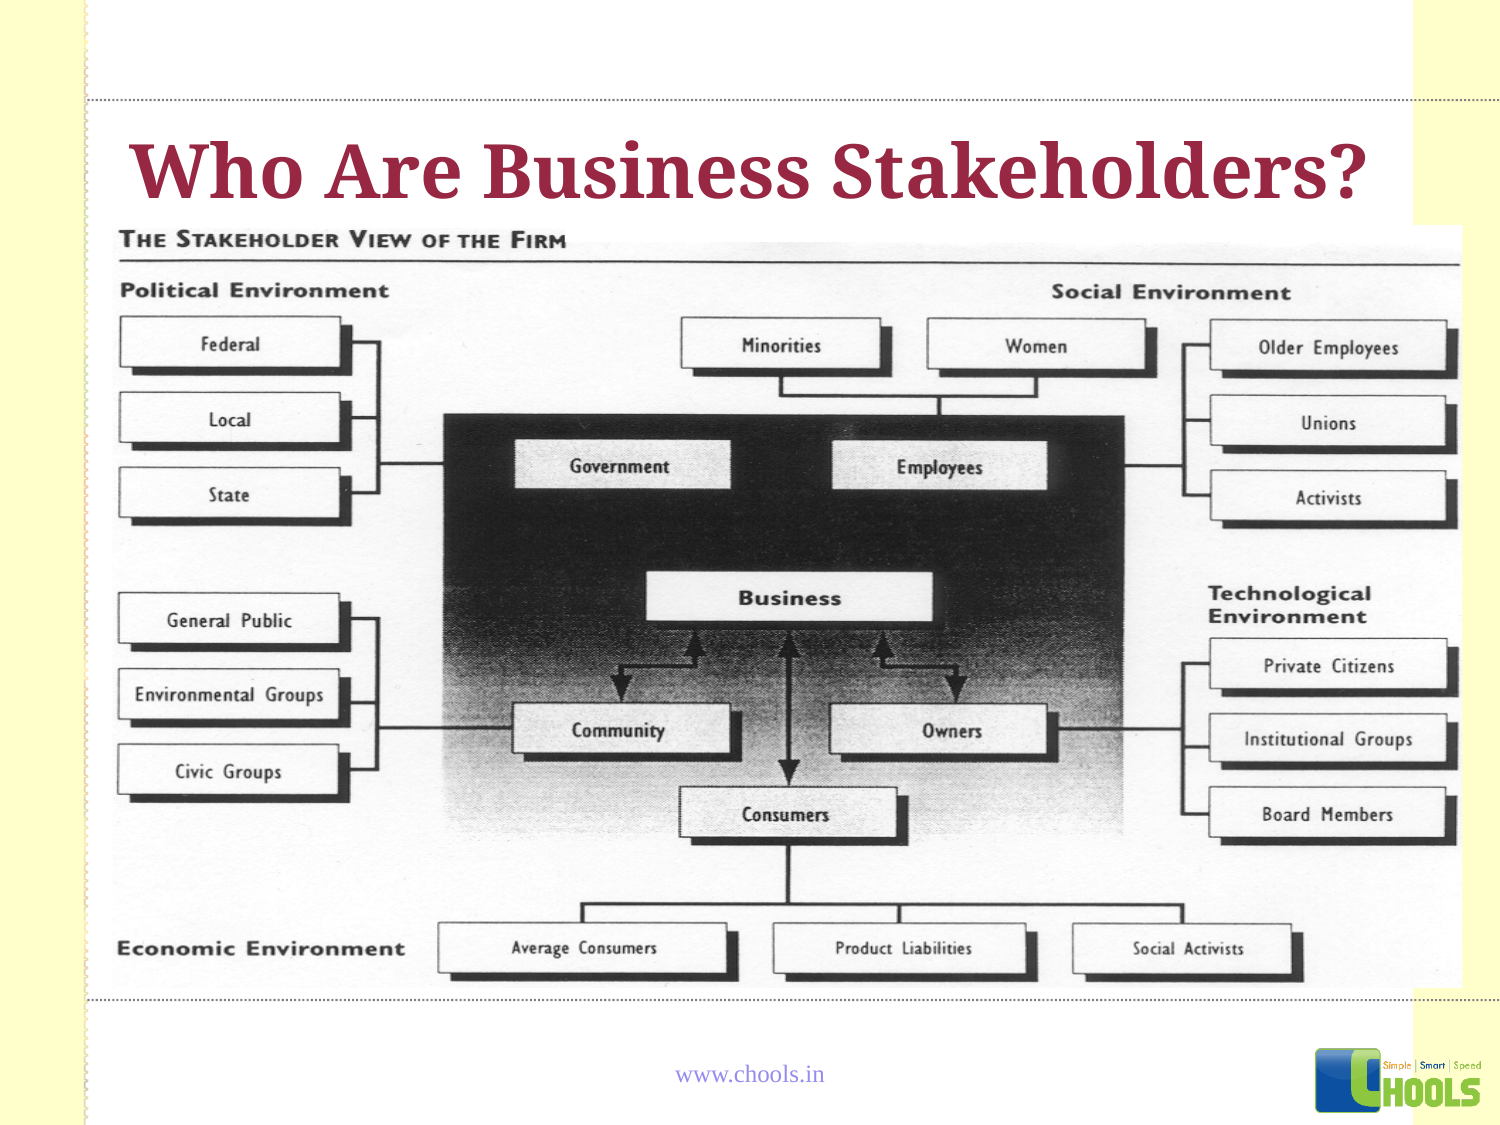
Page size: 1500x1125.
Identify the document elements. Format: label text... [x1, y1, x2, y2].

picture [1299, 1037, 1495, 1125]
footer www.chools.in [496, 1042, 1004, 1103]
picture [112, 224, 1463, 988]
title Who Are Business Stakeholders? [111, 111, 1388, 224]
